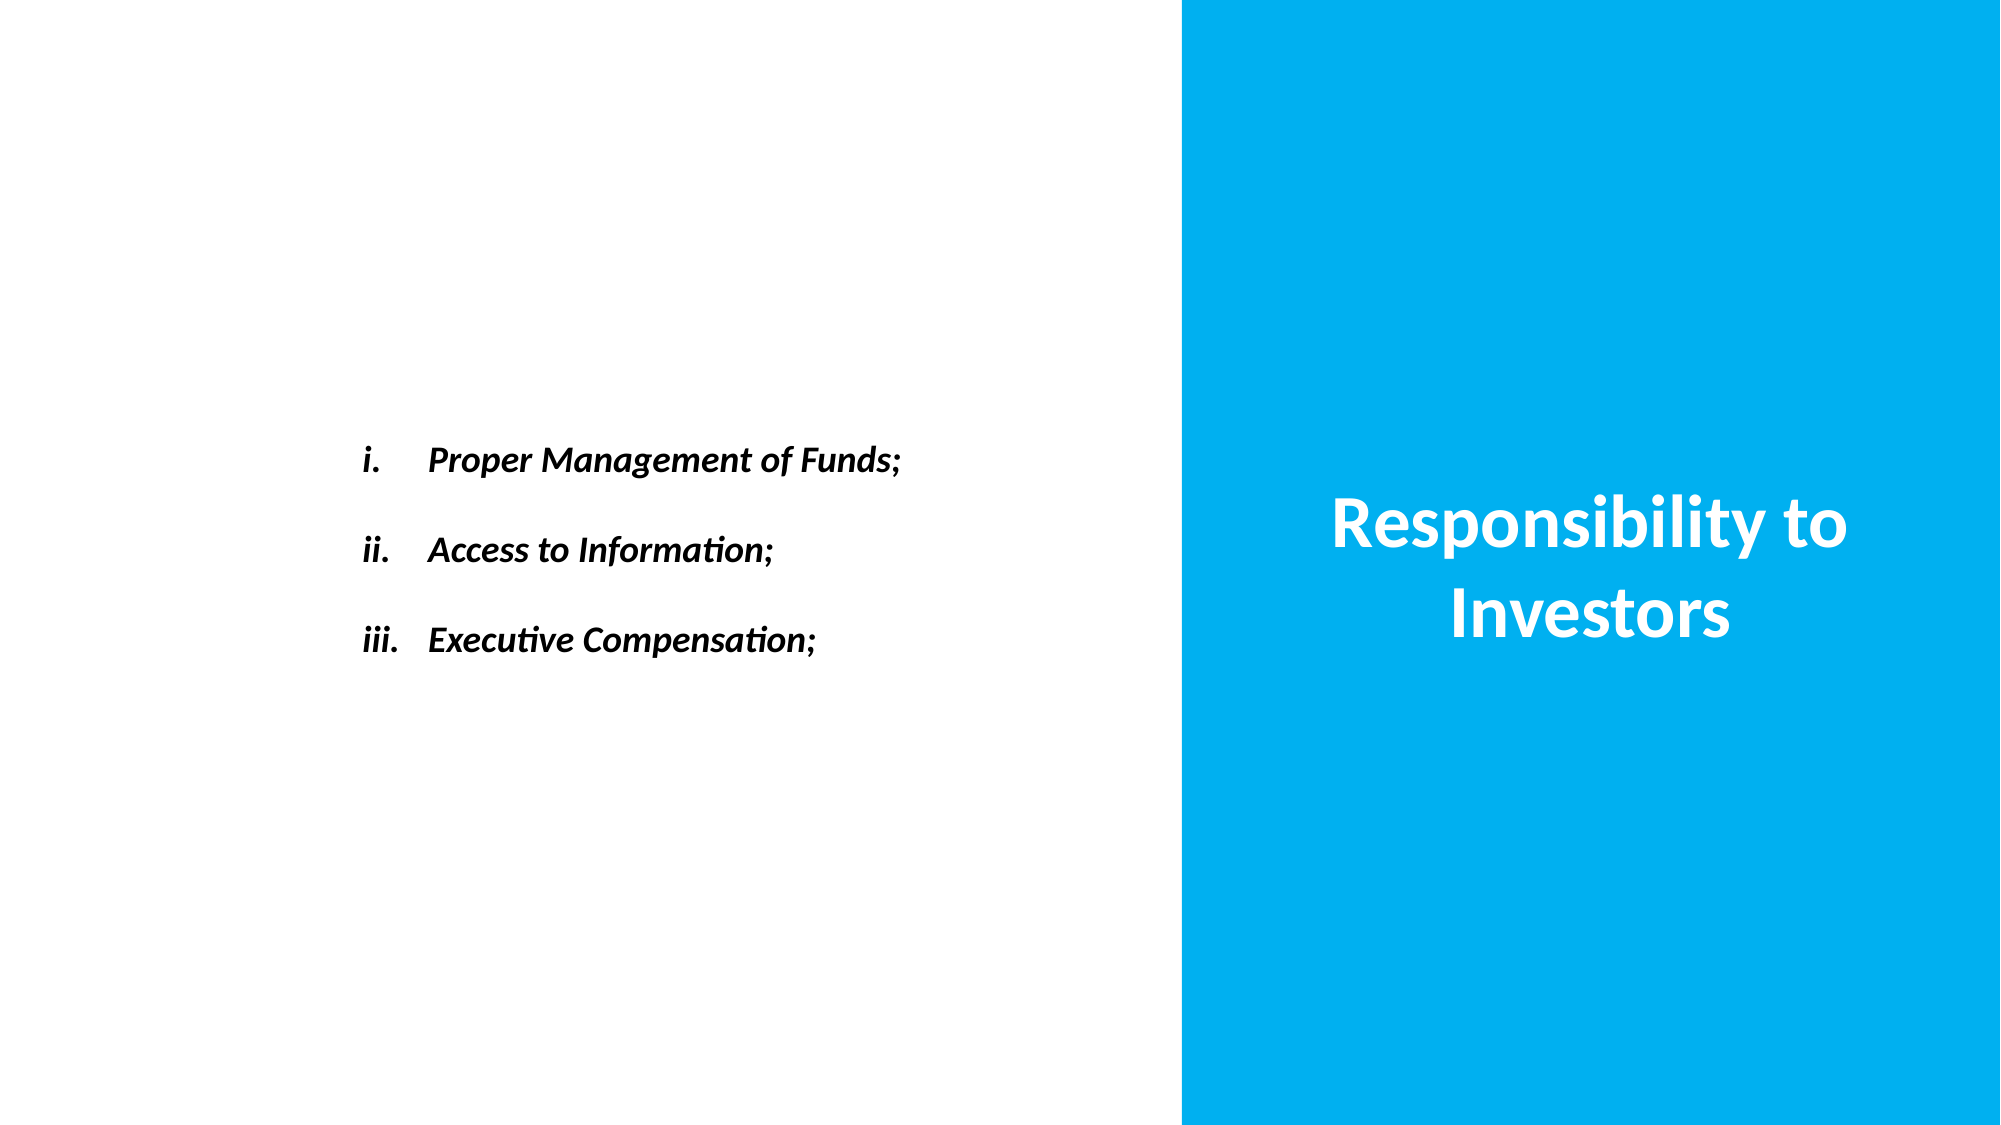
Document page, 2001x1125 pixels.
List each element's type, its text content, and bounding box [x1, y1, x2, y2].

text_box Proper Management of Funds; Access to Information; Executive Compensation; [122, 382, 1123, 667]
text_box Responsibility to Investors [1181, 0, 2000, 1125]
